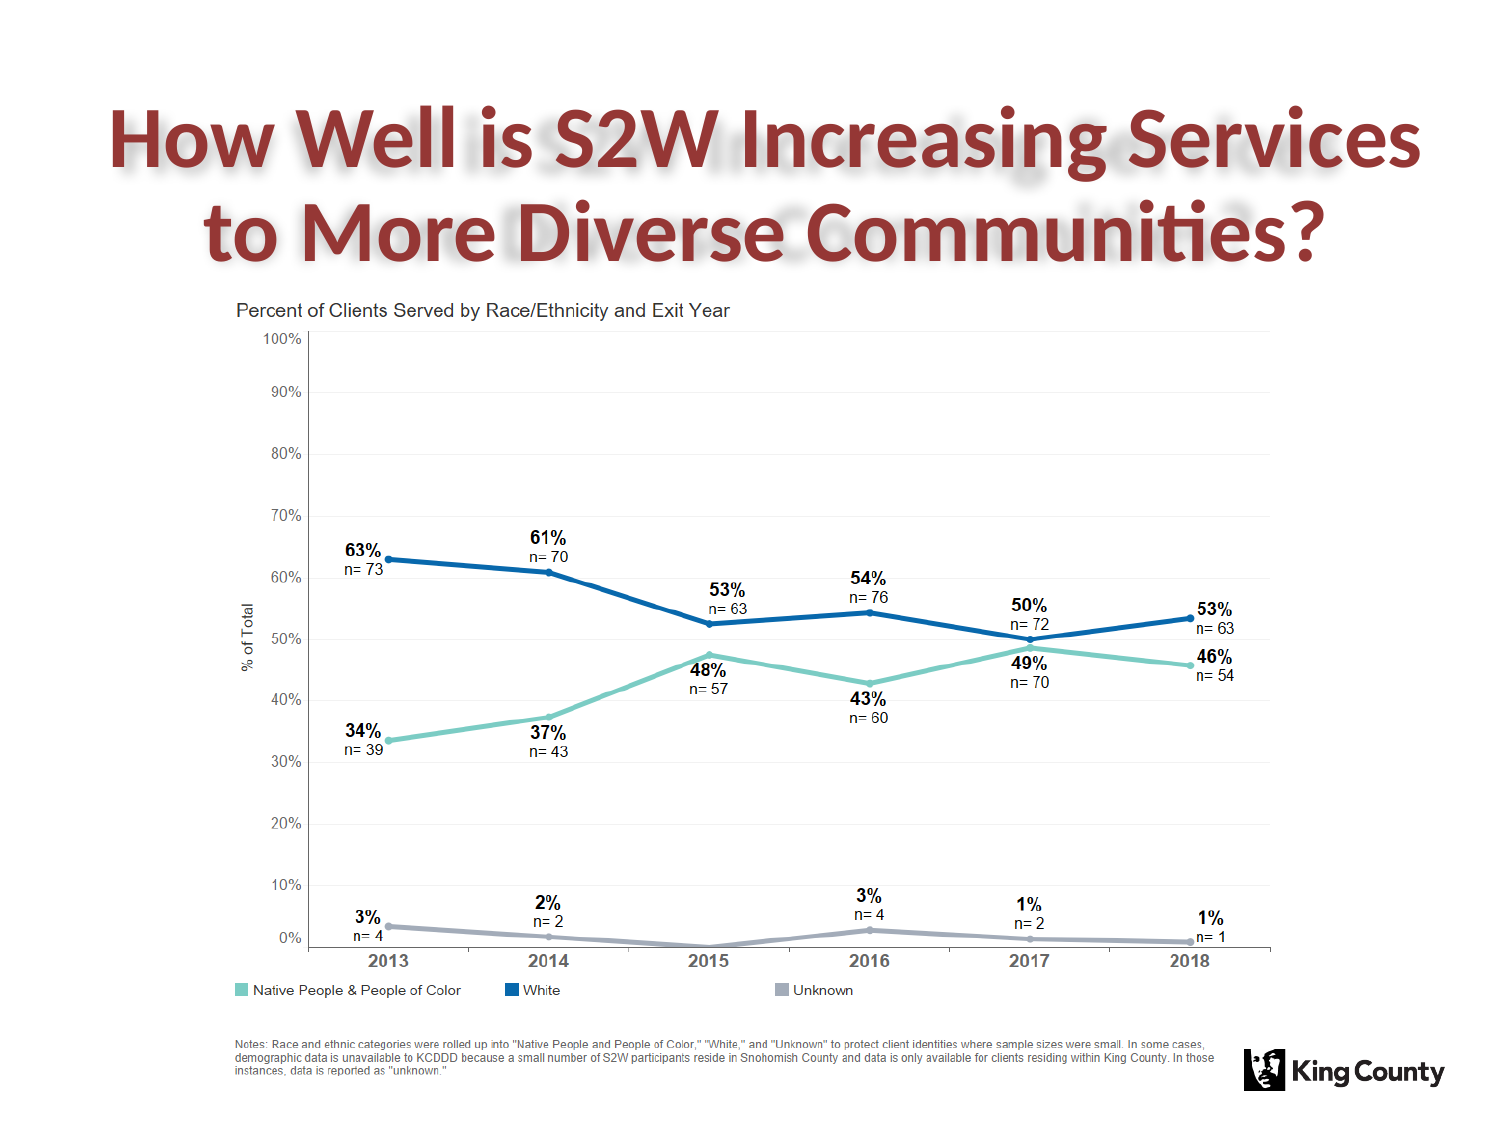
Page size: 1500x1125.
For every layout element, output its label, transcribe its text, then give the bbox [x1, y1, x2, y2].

picture [220, 281, 1445, 1102]
title How Well is S2W Increasing Services to More Diverse Communities? [70, 87, 1462, 283]
